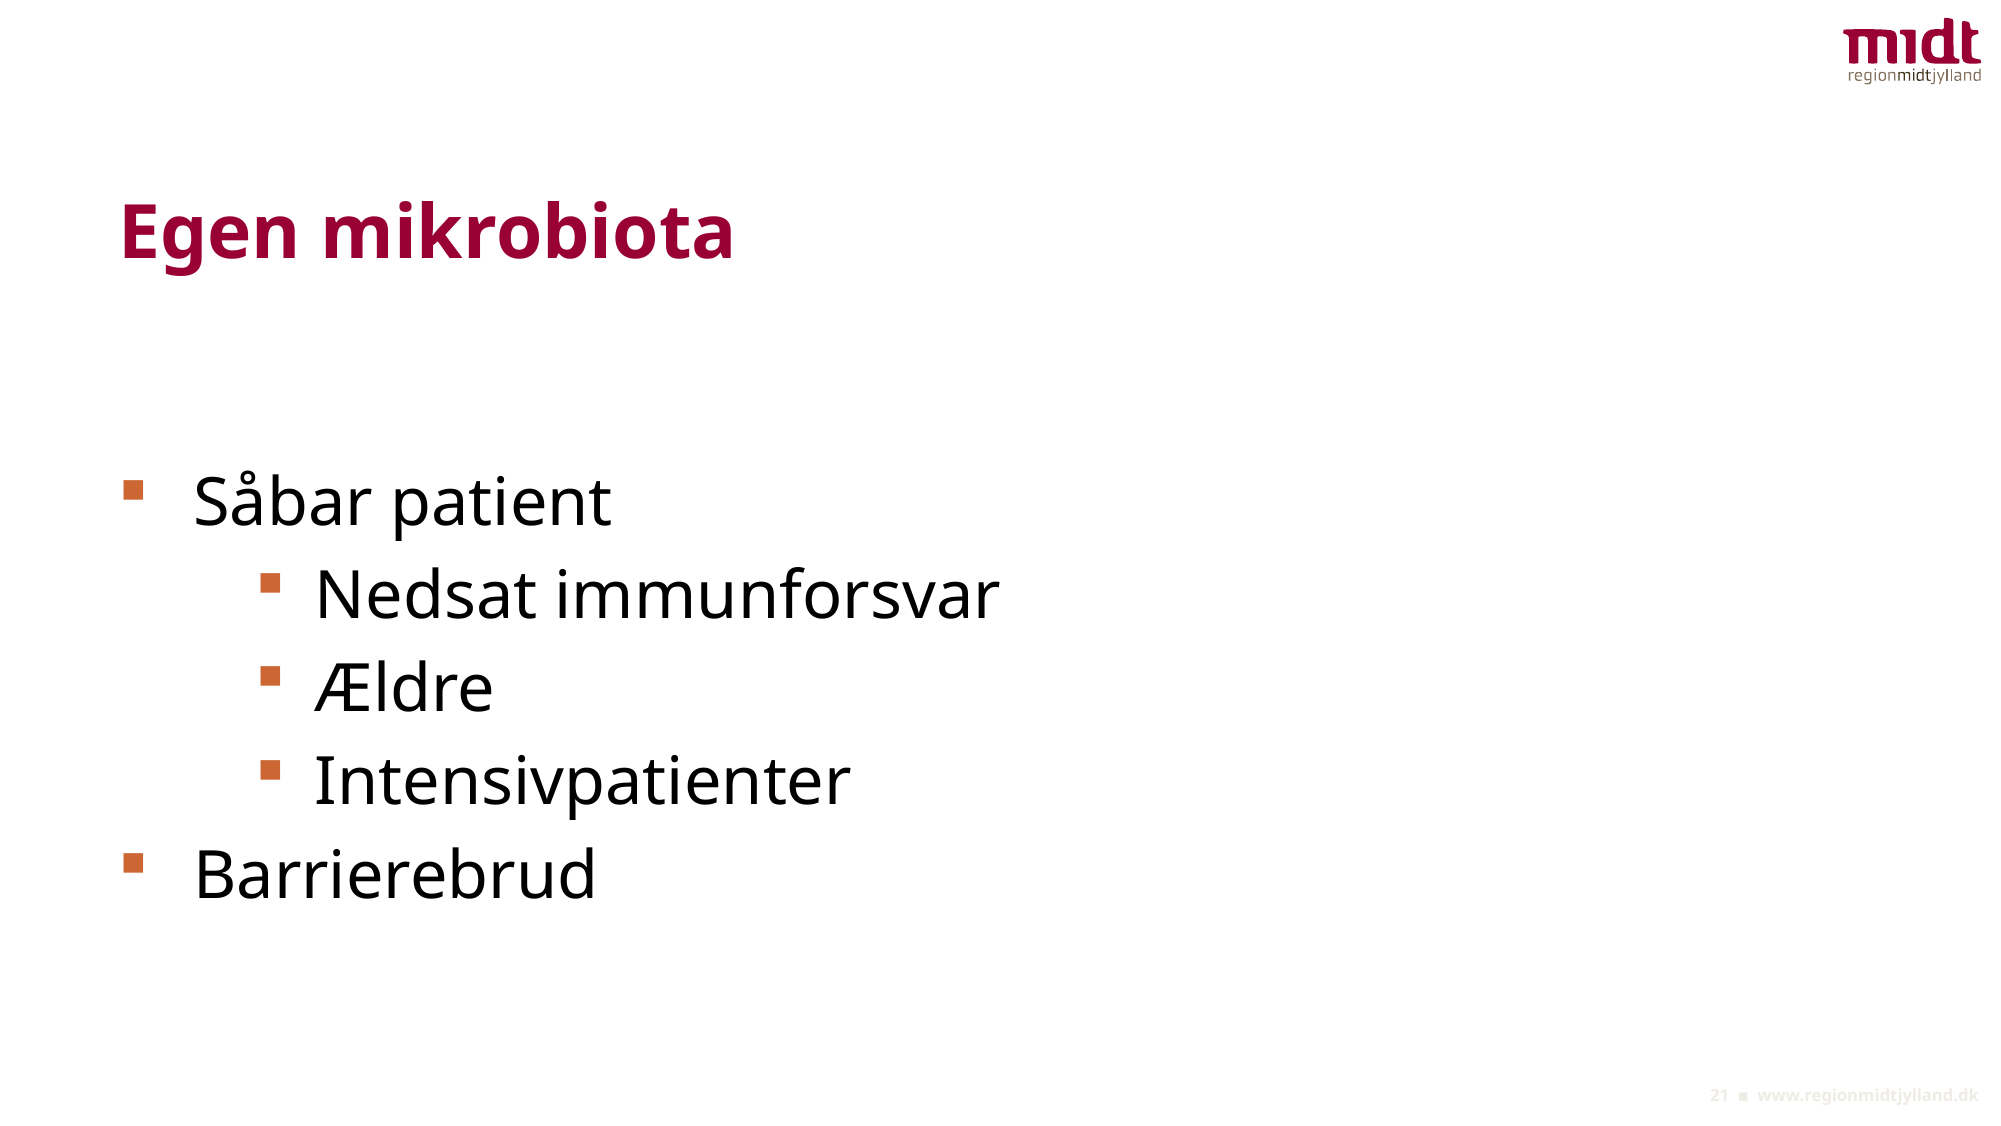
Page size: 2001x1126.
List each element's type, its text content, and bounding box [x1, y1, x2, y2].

list Såbar patient Nedsat immunforsvar Ældre Intensivpatienter Barrierebrud [118, 354, 1773, 1016]
title Egen mikrobiota [118, 125, 847, 274]
